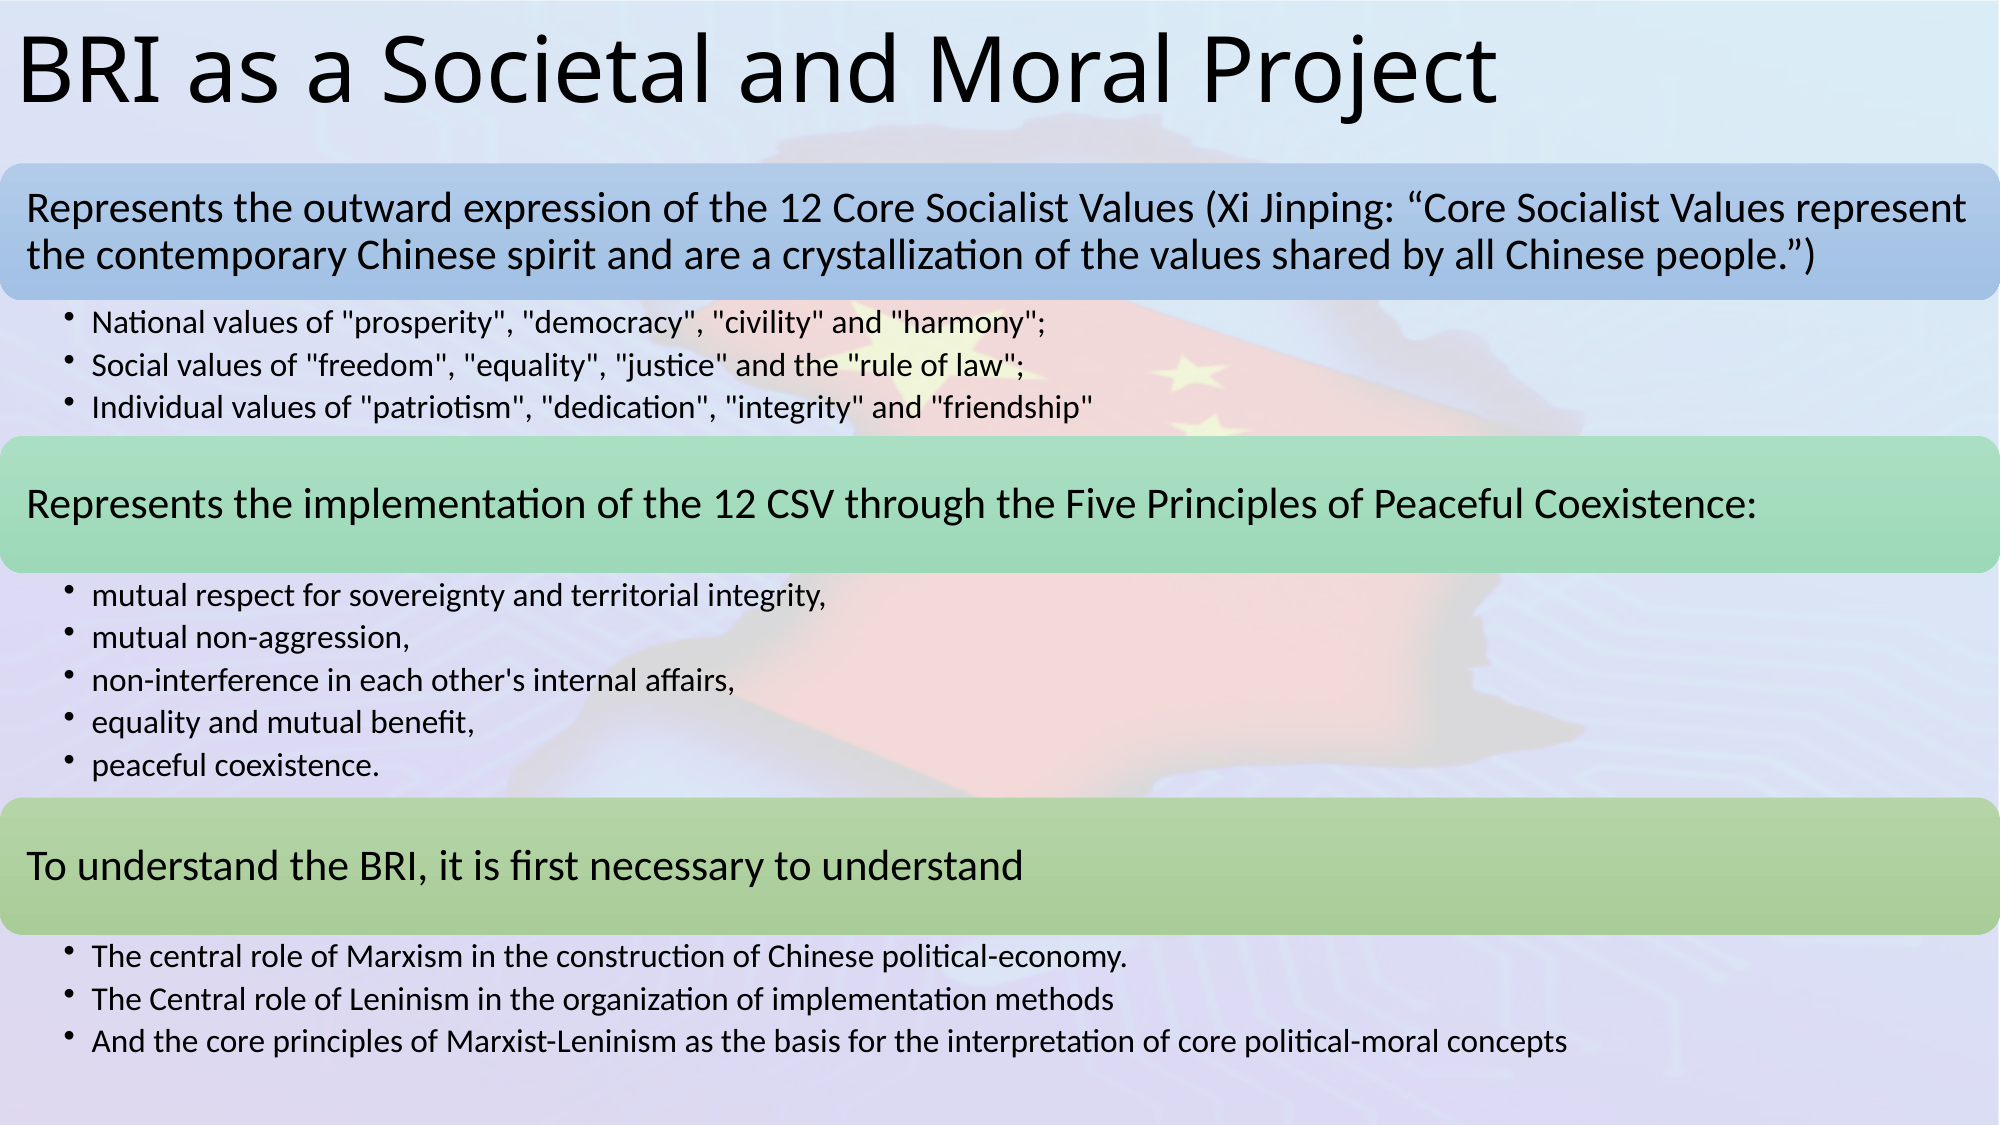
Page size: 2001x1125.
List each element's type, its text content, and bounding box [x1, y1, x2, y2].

title BRI as a Societal and Moral Project [0, 3, 1725, 111]
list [0, 111, 2000, 1122]
